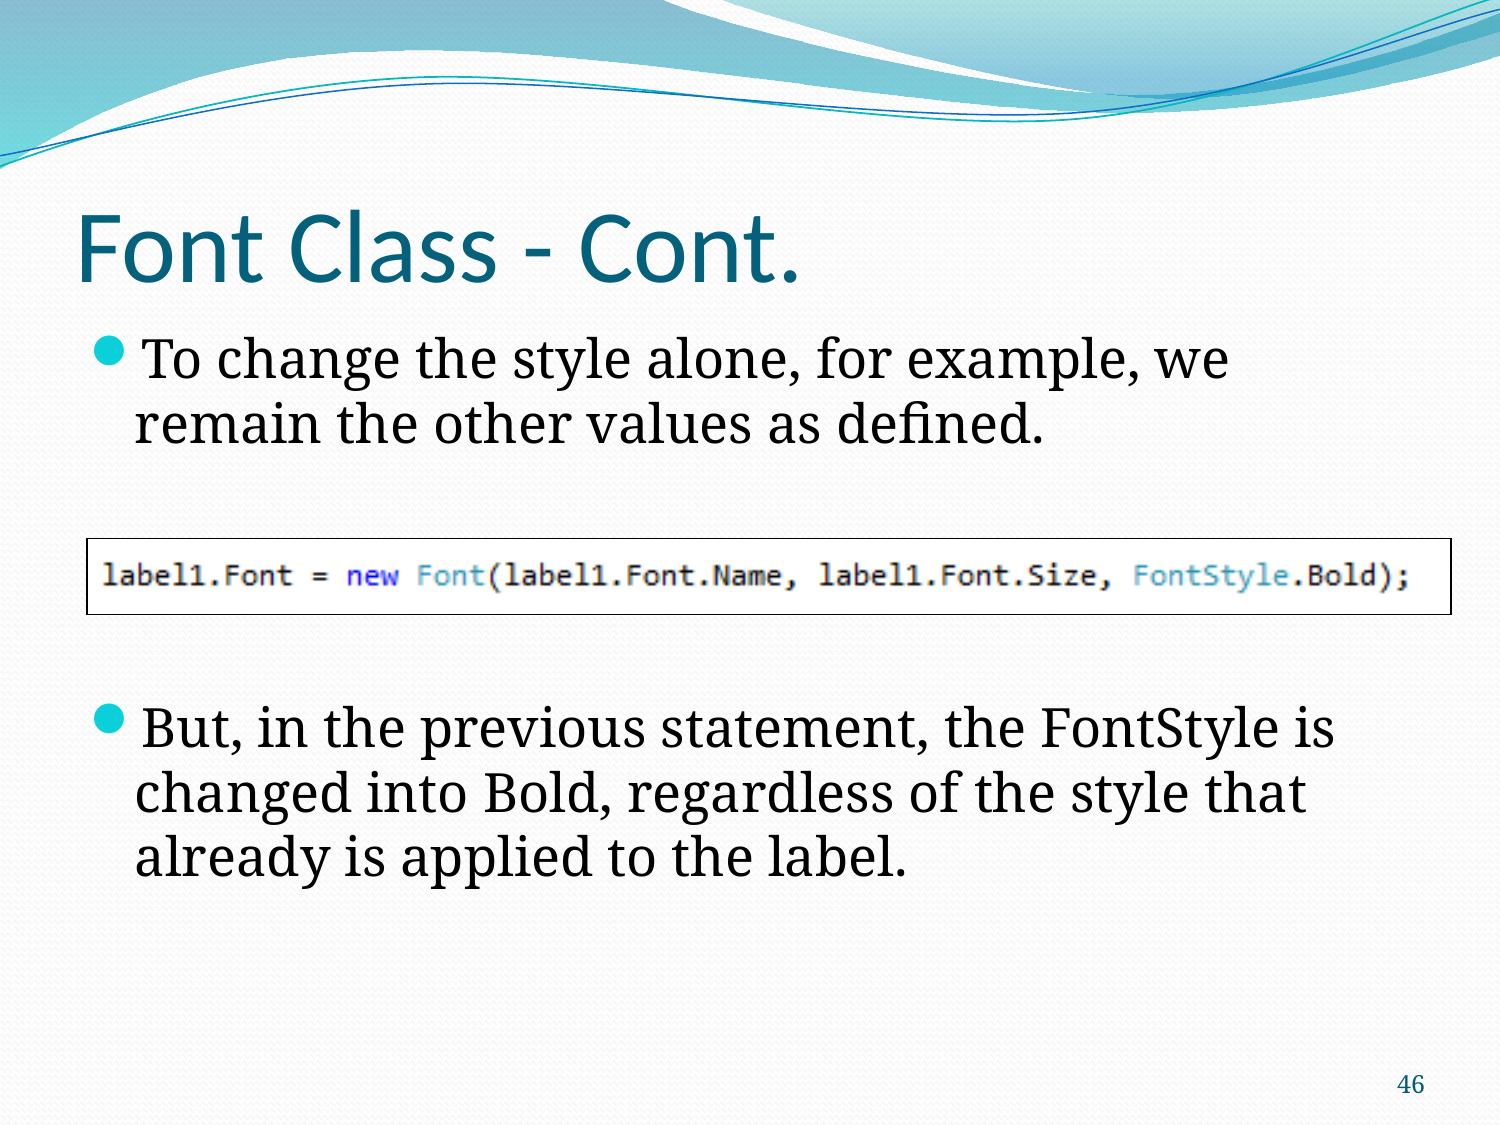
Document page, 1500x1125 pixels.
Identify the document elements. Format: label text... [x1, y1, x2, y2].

list To change the style alone, for example, we remain the other values as defined. But, in the previous statement, the FontStyle is changed into Bold, regardless of the style that already is applied to the label. [75, 317, 1425, 1038]
slide_number 46 [1299, 1042, 1425, 1103]
picture [87, 538, 1451, 615]
title Font Class - Cont. [75, 115, 1425, 303]
